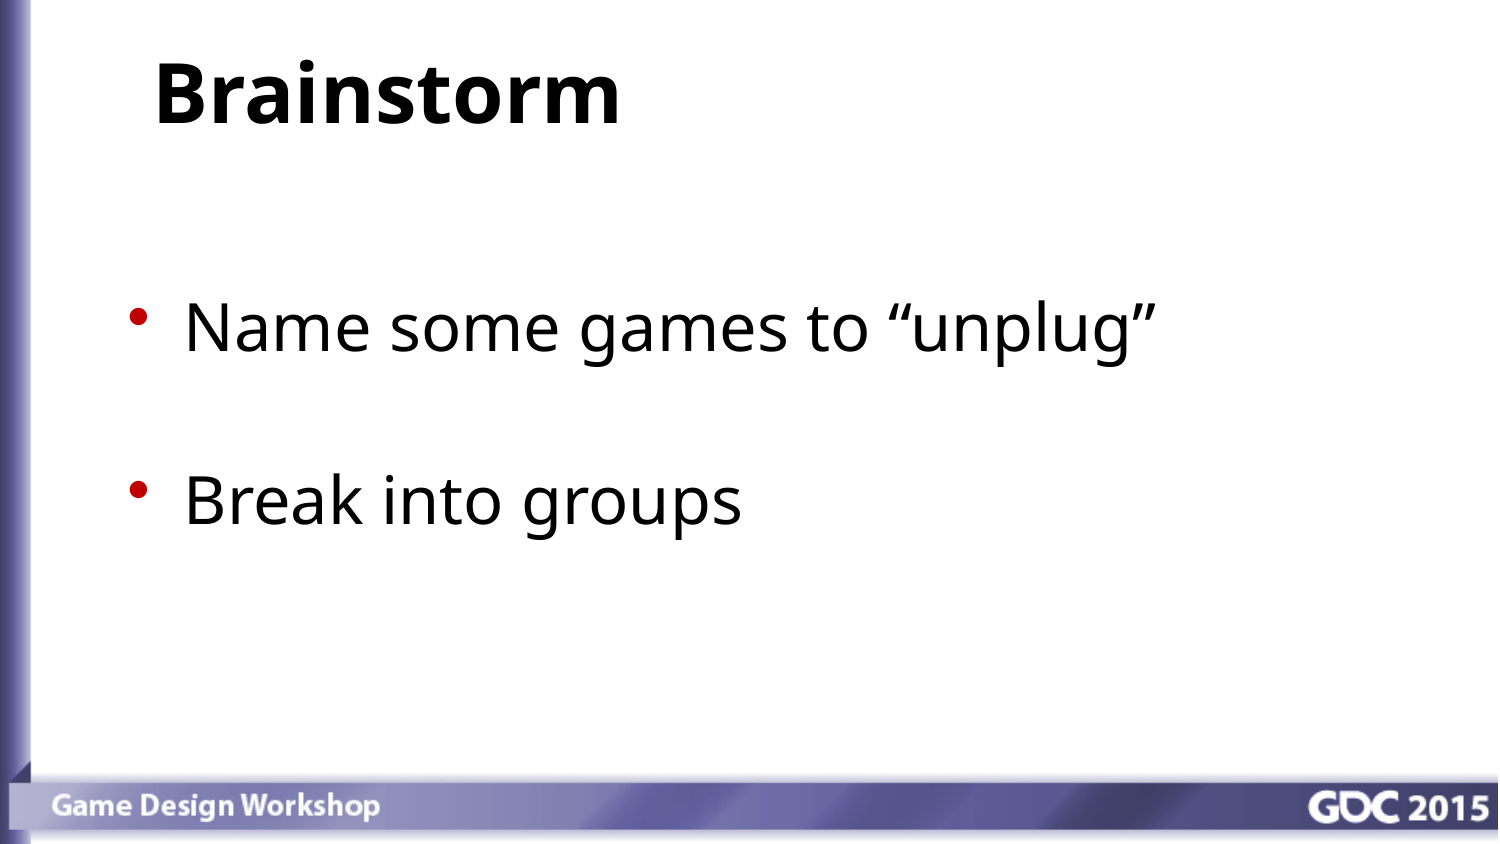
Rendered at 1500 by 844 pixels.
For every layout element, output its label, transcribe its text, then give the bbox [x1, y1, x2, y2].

picture [0, 0, 1498, 844]
list Name some games to “unplug” Break into groups [111, 196, 1313, 598]
title Brainstorm [137, 34, 1338, 148]
